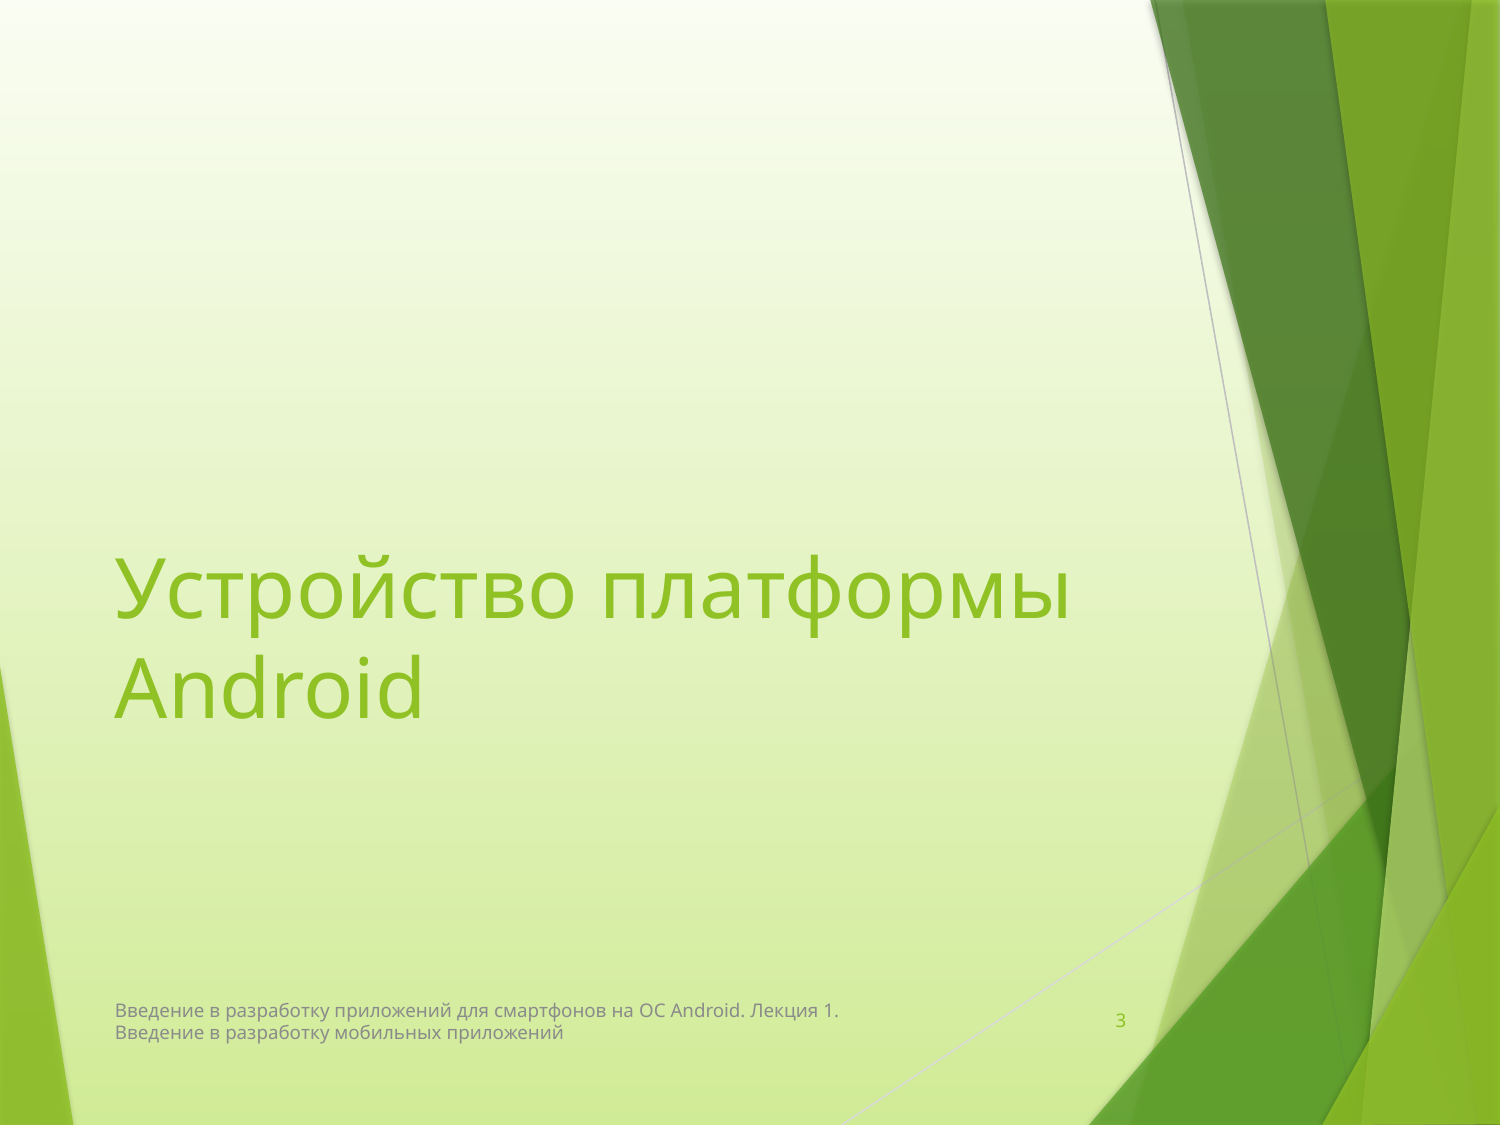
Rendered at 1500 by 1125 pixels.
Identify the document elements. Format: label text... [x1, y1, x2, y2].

slide_number 3 [1057, 991, 1142, 1051]
title Устройство платформы Android [99, 443, 1142, 743]
footer Введение в разработку приложений для смартфонов на ОС Android. Лекция 1. Введение в разработку мобильных приложений [99, 991, 859, 1051]
